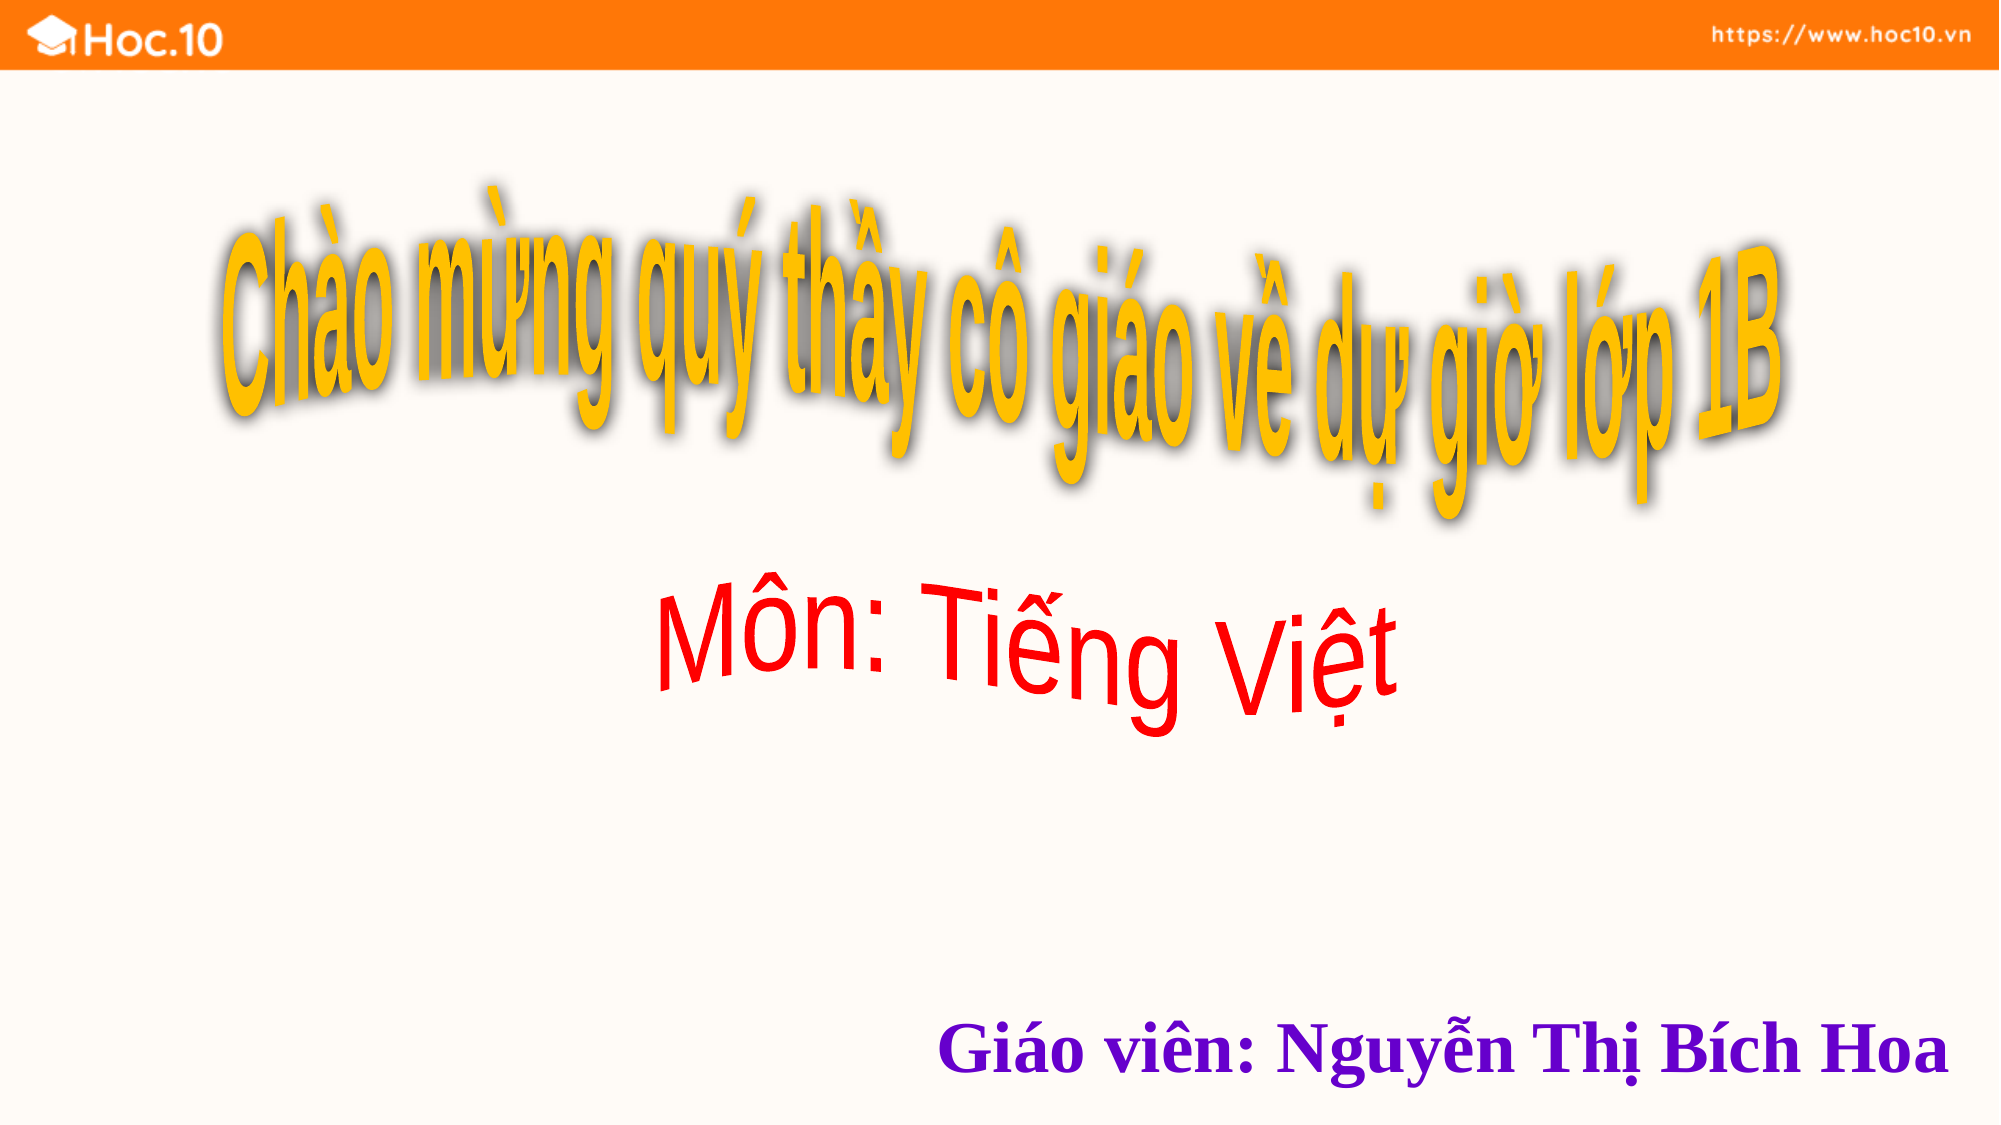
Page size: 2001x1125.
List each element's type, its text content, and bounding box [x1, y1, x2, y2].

text_box Giáo viên: Nguyễn Thị Bích Hoa [921, 992, 2000, 1095]
picture [0, 0, 1999, 1125]
